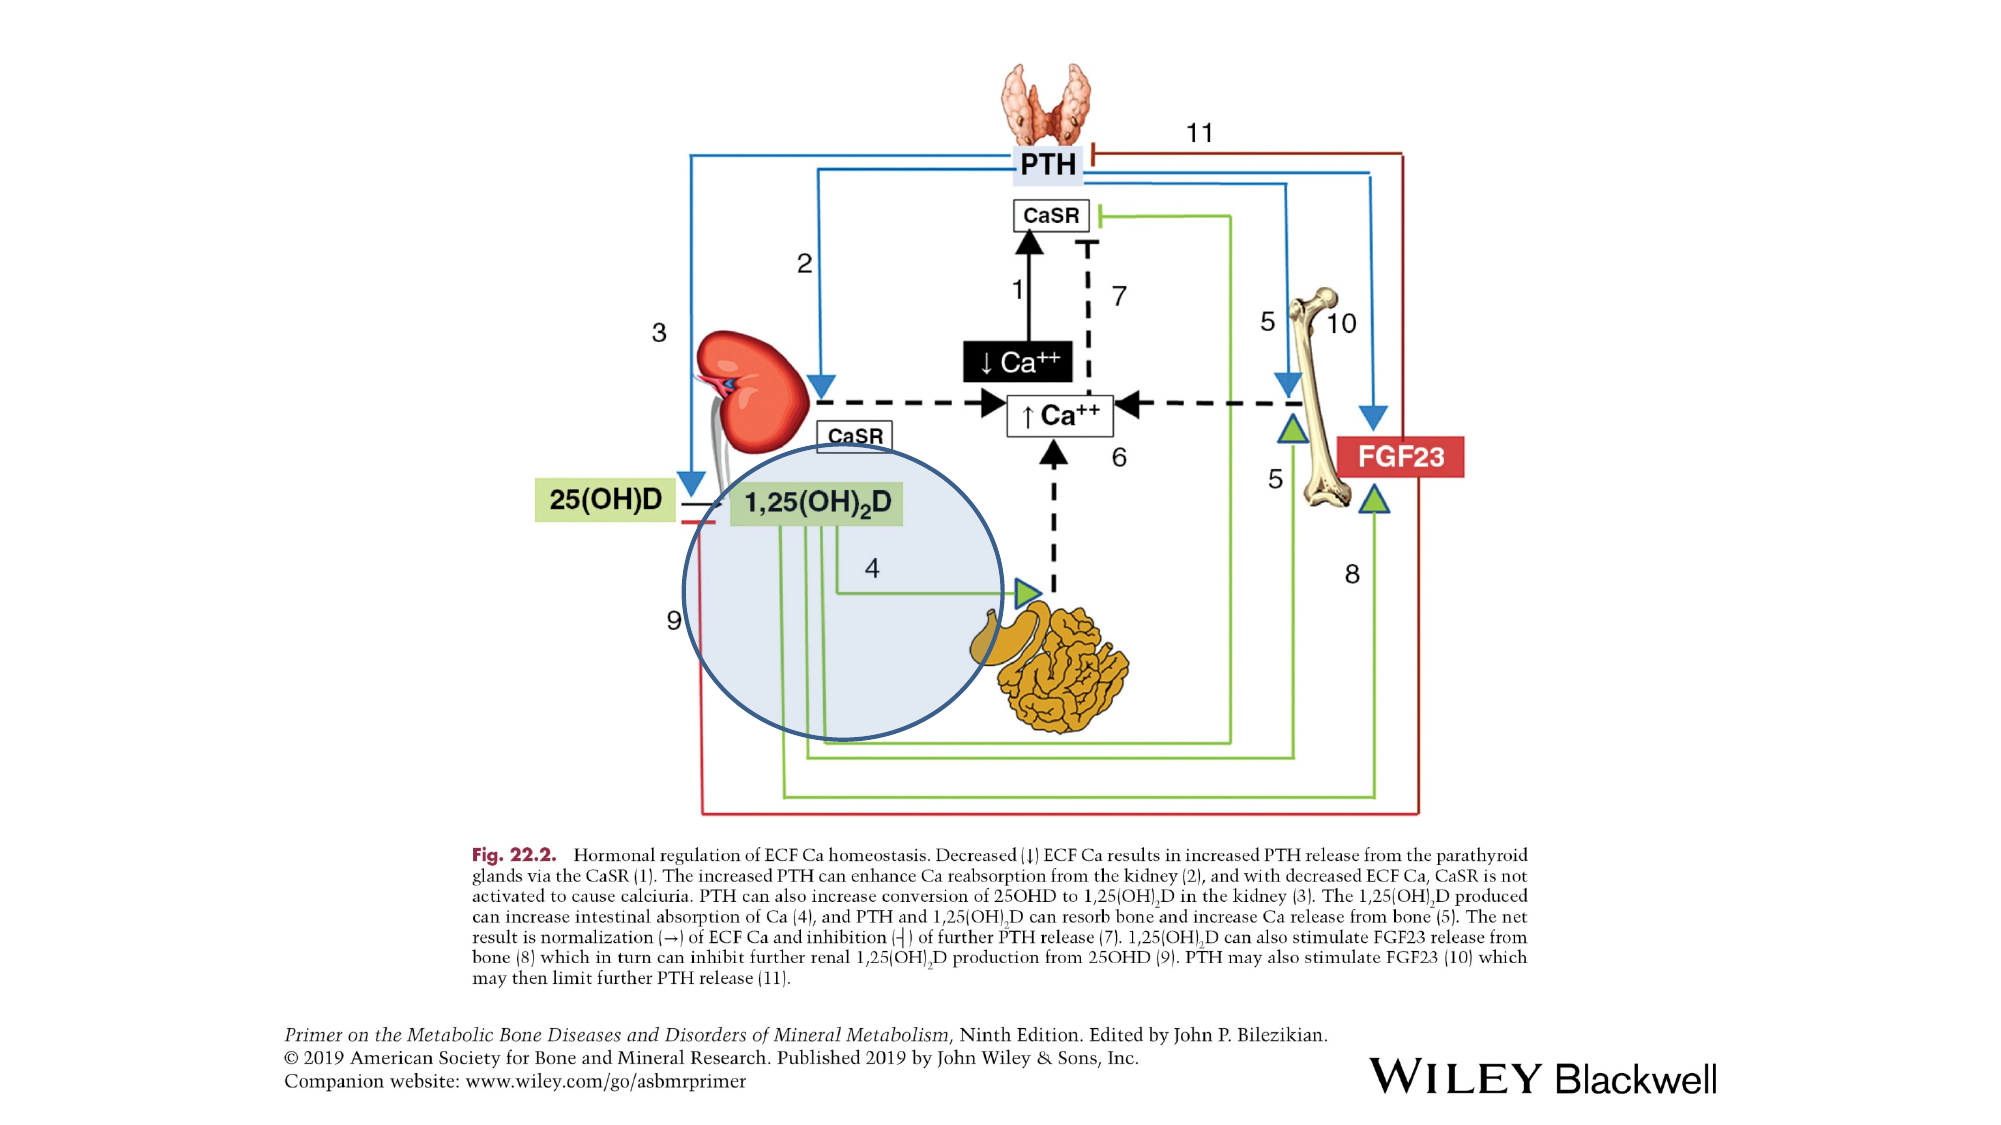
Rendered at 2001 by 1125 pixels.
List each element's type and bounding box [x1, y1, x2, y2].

picture [284, 30, 1716, 1095]
